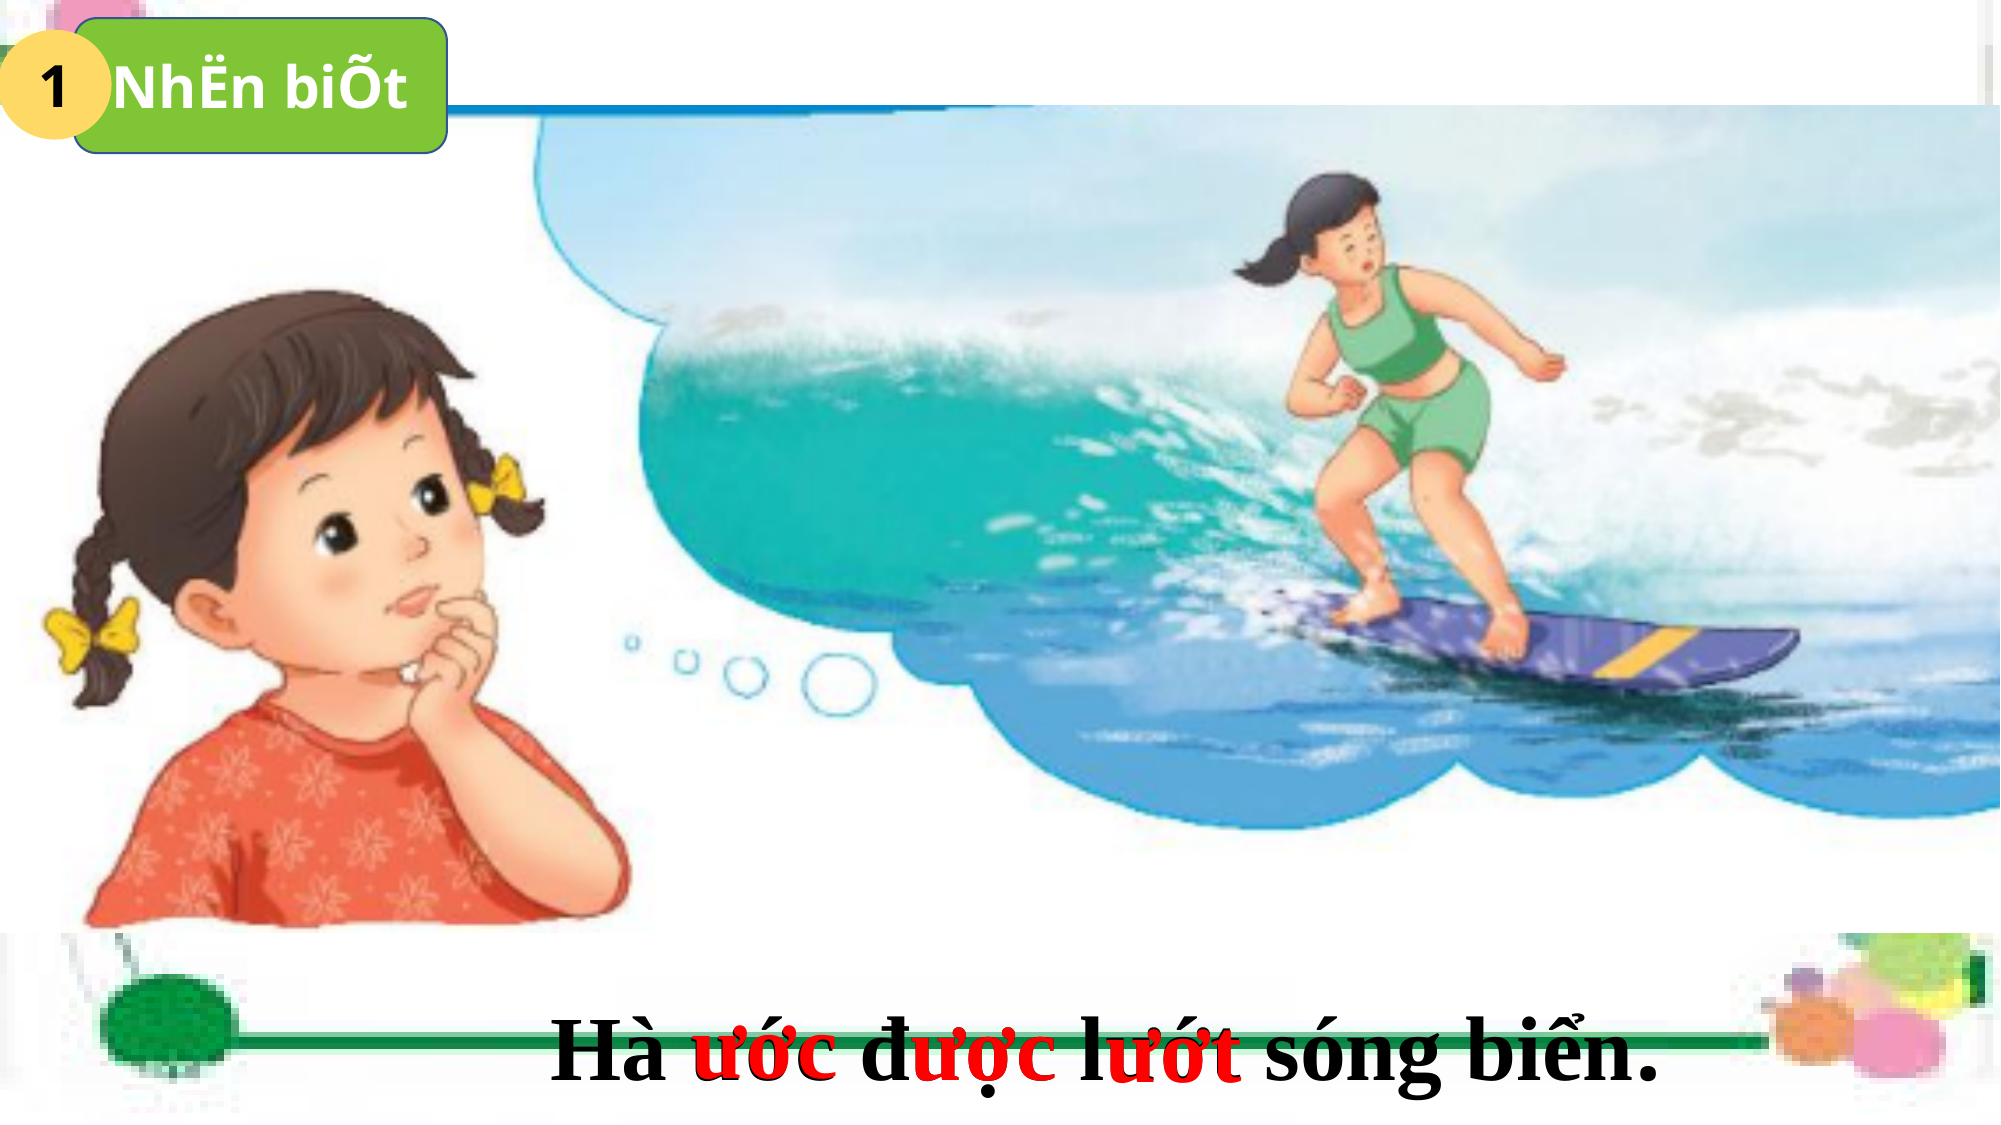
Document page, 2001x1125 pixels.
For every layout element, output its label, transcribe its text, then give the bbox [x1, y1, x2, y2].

text_box Hà ước được lướt sóng biển. [1304, 981, 2000, 1106]
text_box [0, 18, 447, 154]
text_box Hà ước được lướt sóng biển. [535, 981, 677, 1106]
picture [0, 0, 2001, 1125]
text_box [677, 979, 1304, 1110]
